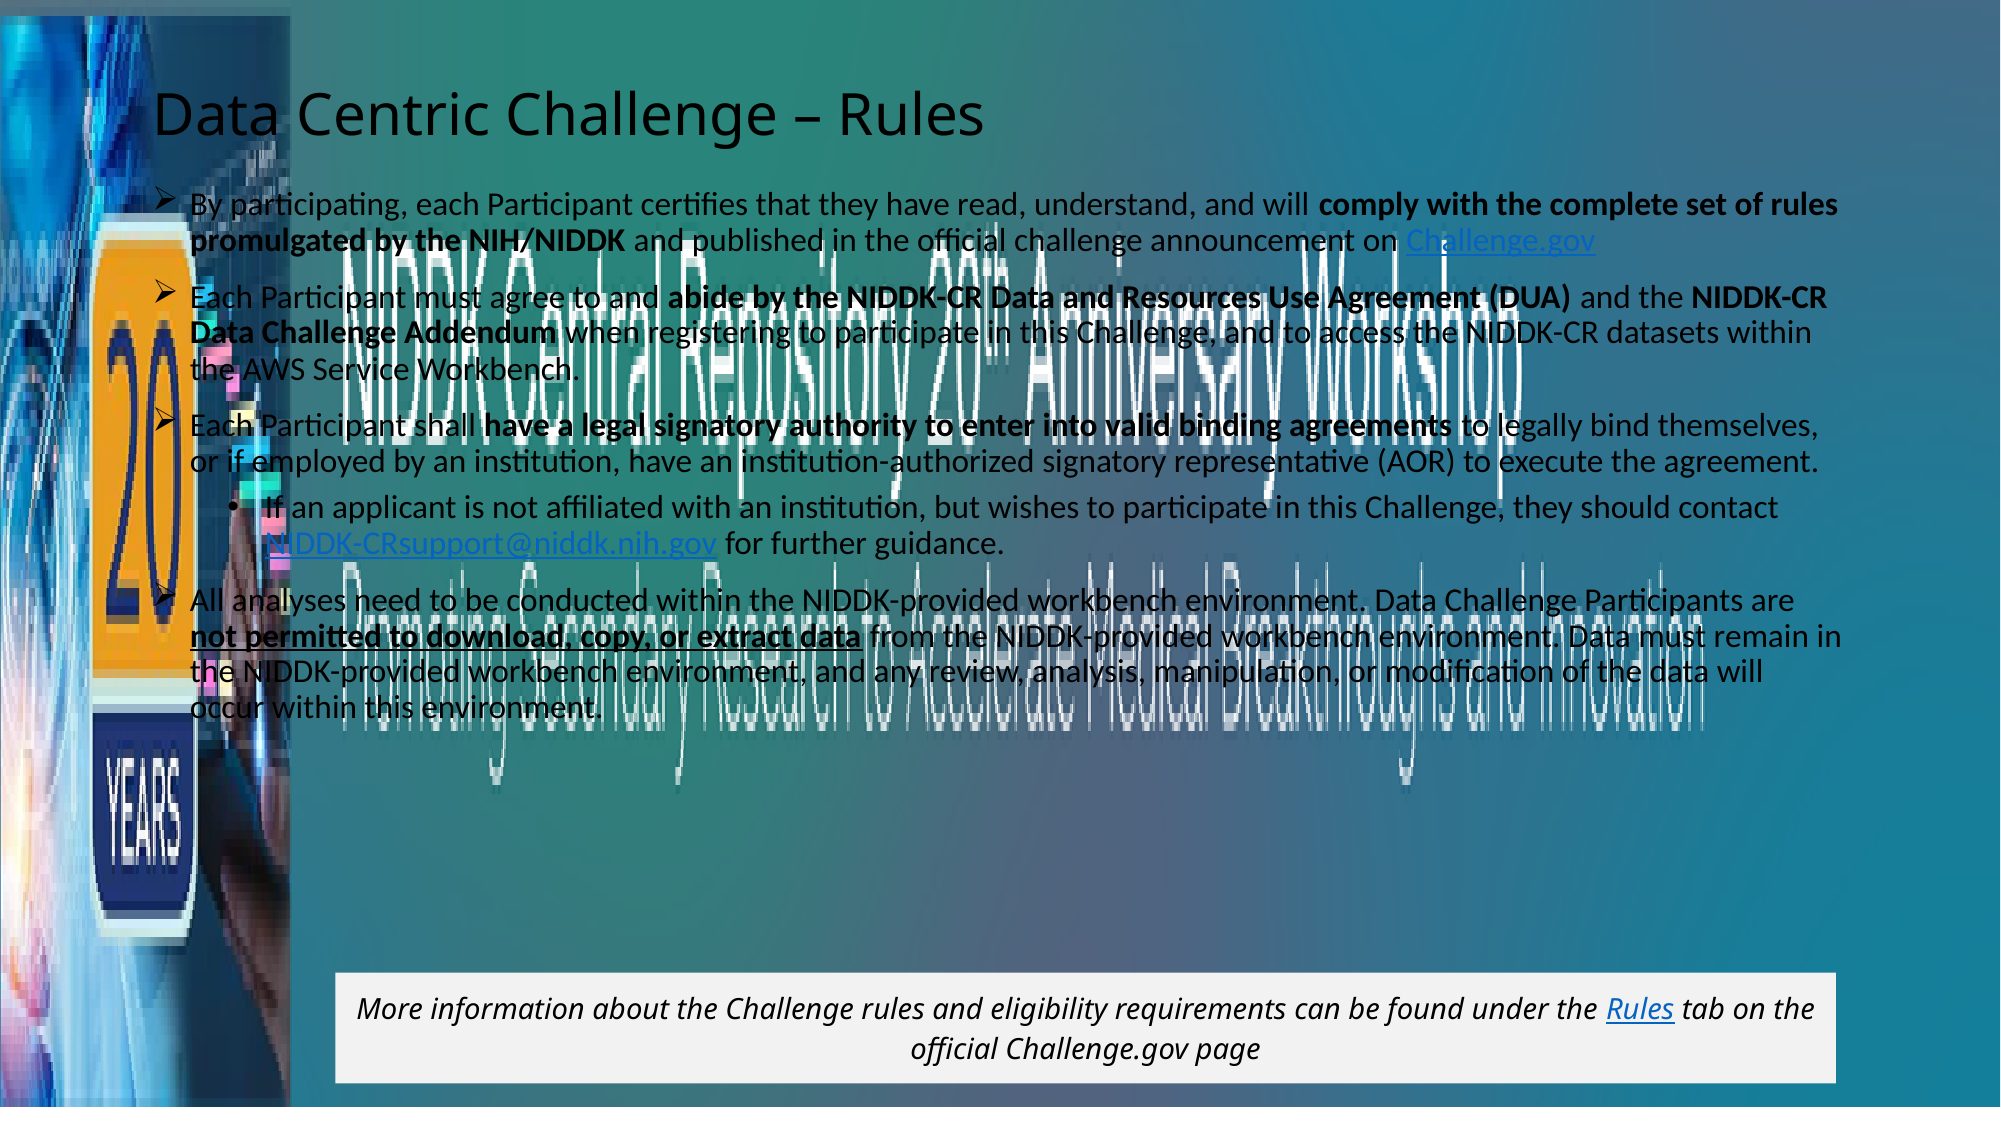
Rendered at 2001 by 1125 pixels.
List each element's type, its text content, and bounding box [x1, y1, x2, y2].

title Data Centric Challenge – Rules [137, 59, 1863, 174]
text_box More information about the Challenge rules and eligibility requirements can be found under the Rules tab on the official Challenge.gov page [334, 972, 1837, 1085]
picture [13, 178, 24, 194]
picture [0, 89, 6, 176]
picture [0, 0, 2001, 1125]
list By participating, each Participant certifies that they have read, understand, and will comply with the complete set of rules promulgated by the NIH/NIDDK and published in the official challenge announcement on Challenge.gov Each Participant must agree to and abide by the NIDDK-CR Data and Resources Use Agreement (DUA) and the NIDDK-CR Data Challenge Addendum when registering to participate in this Challenge, and to access the NIDDK-CR datasets within the AWS Service Workbench. Each Participant shall have a legal signatory authority to enter into valid binding agreements to legally bind themselves, or if employed by an institution, have an institution-authorized signatory representative (AOR) to execute the agreement. If an applicant is not affiliated with an institution, but wishes to participate in this Challenge, they should contact NIDDK-CRsupport@niddk.nih.gov for further guidance. All analyses need to be conducted within the NIDDK-provided workbench environment. Data Challenge Participants are not permitted to download, copy, or extract data from the NIDDK-provided workbench environment. Data must remain in the NIDDK-provided workbench environment, and any review, analysis, manipulation, or modification of the data will occur within this environment. [137, 179, 1863, 739]
